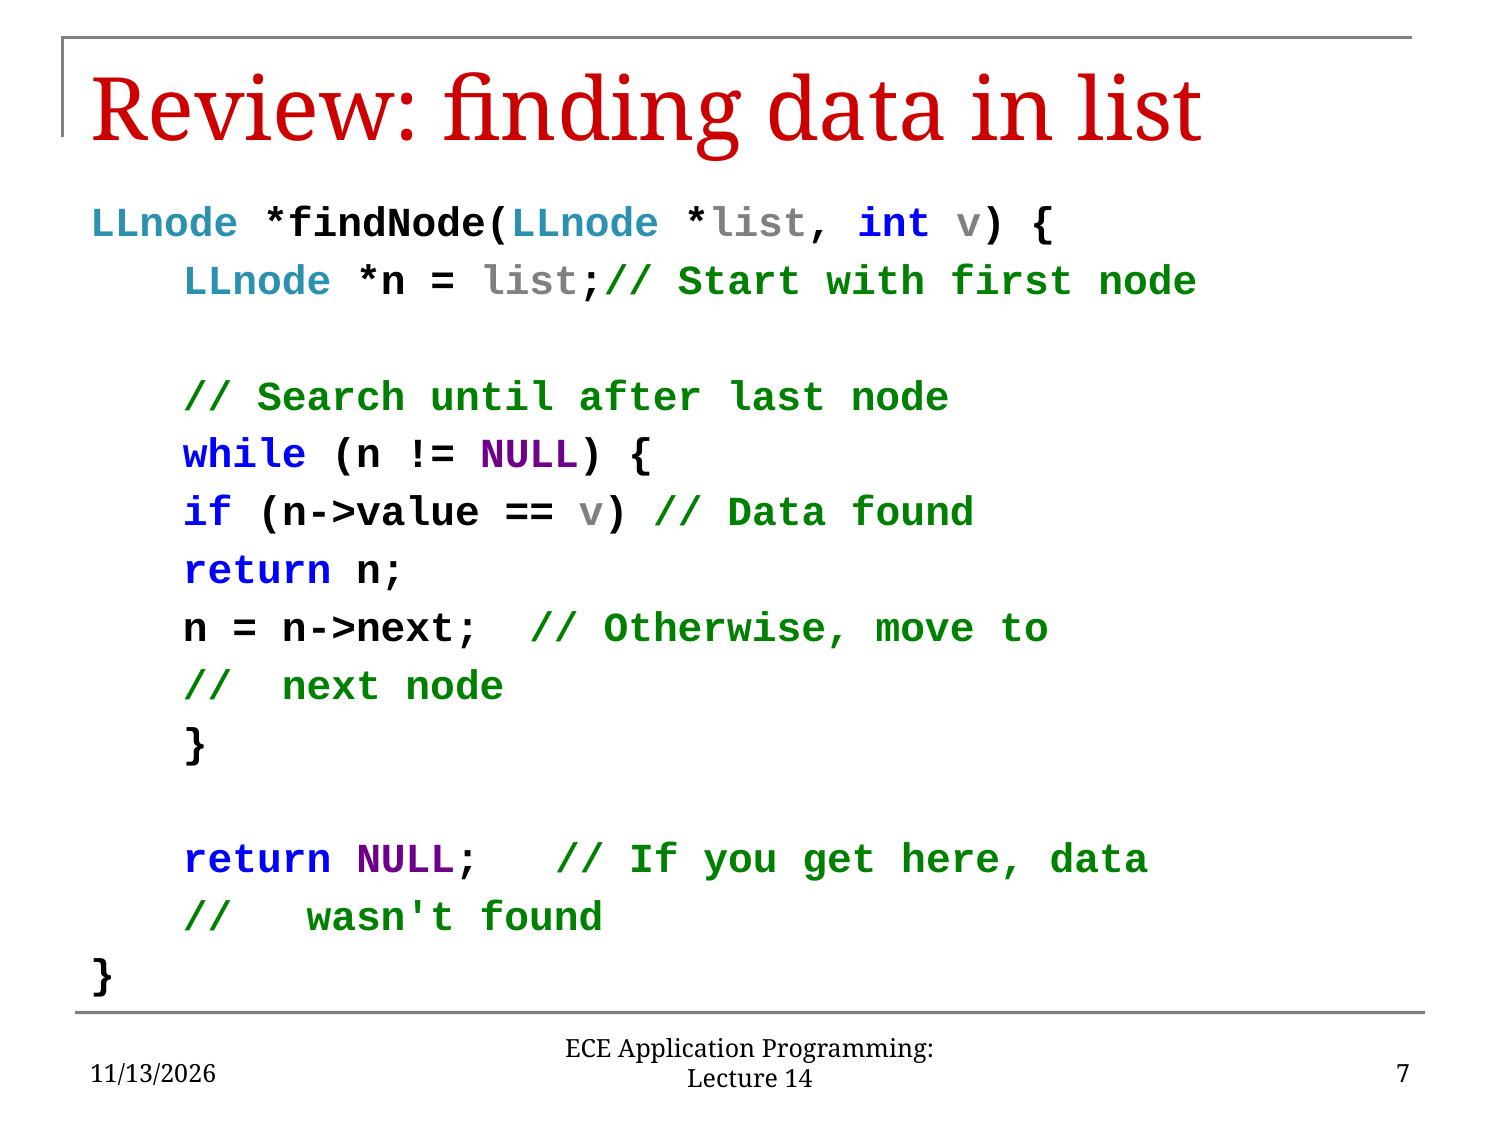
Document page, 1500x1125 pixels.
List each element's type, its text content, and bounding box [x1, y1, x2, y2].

footer ECE Application Programming: Lecture 14 [512, 1024, 988, 1101]
title Review: finding data in list [75, 45, 1425, 163]
list LLnode *findNode(LLnode *list, int v) { LLnode *n = list;// Start with first node // Search until after last node while (n != NULL) { if (n->value == v) // Data found return n; n = n->next; // Otherwise, move to // next node } return NULL; // If you get here, data // wasn't found } [75, 187, 1425, 1006]
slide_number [74, 1023, 426, 1100]
slide_number 7 [1074, 1023, 1426, 1100]
